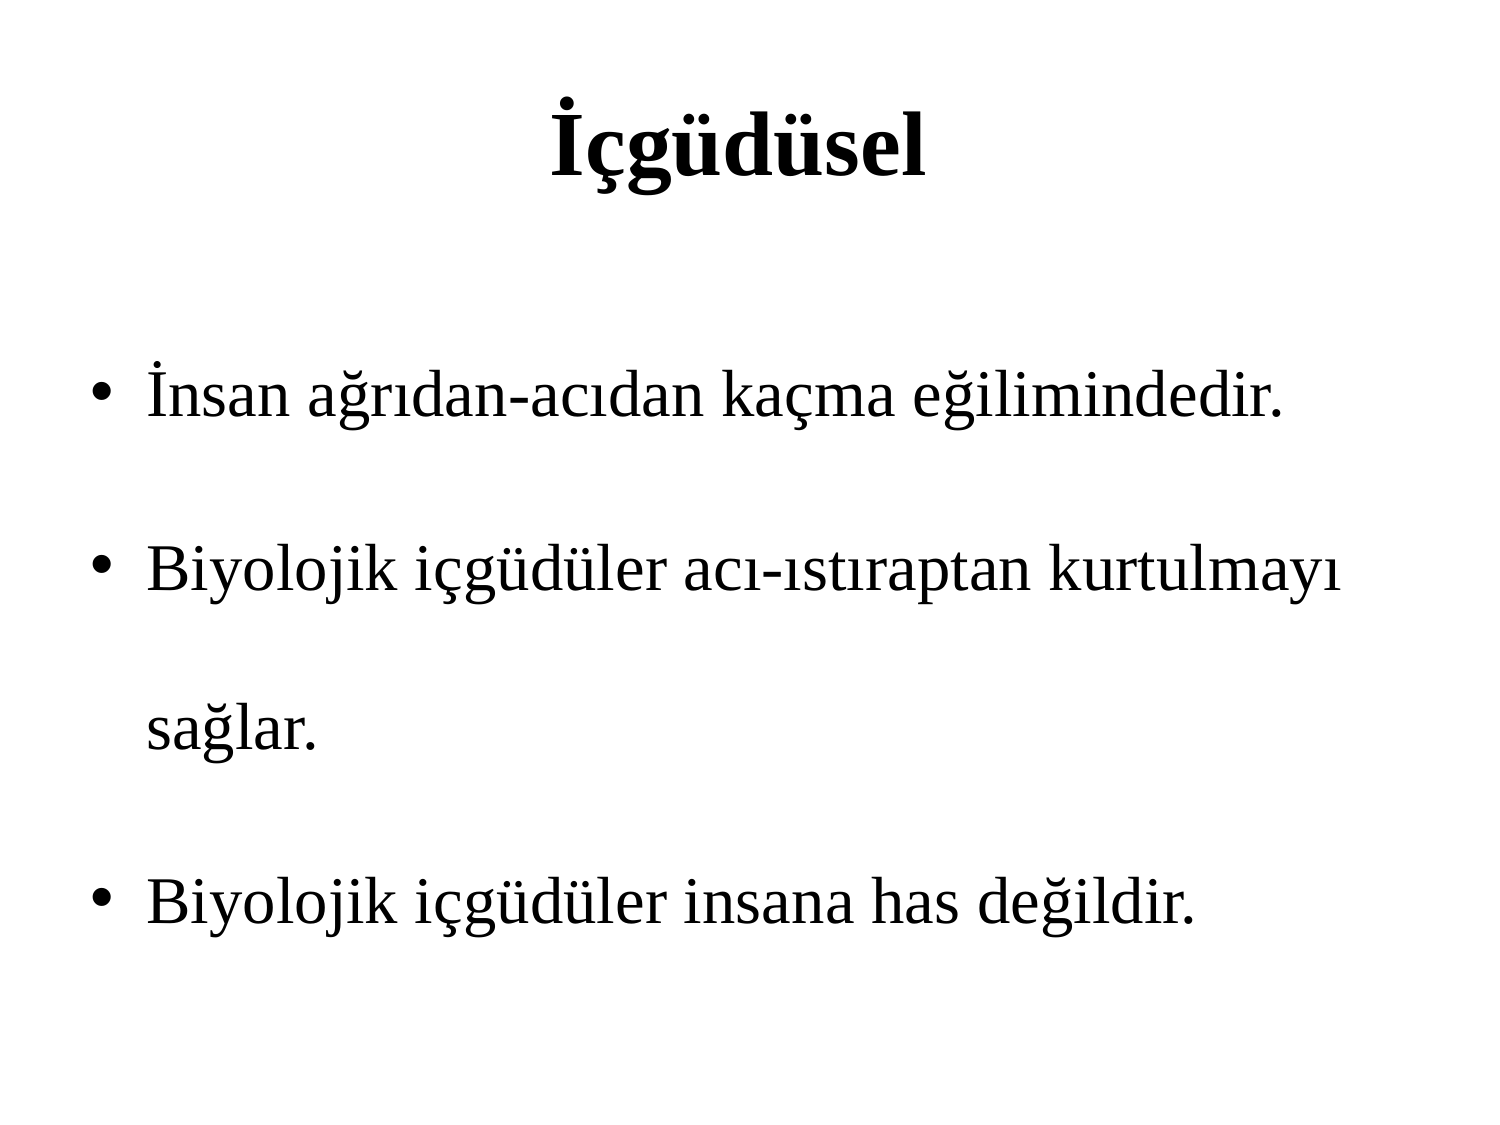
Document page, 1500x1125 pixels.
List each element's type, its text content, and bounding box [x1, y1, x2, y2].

title İçgüdüsel [75, 45, 1425, 233]
list İnsan ağrıdan-acıdan kaçma eğilimindedir. Biyolojik içgüdüler acı-ıstıraptan kurtulmayı sağlar. Biyolojik içgüdüler insana has değildir. [75, 262, 1425, 1005]
